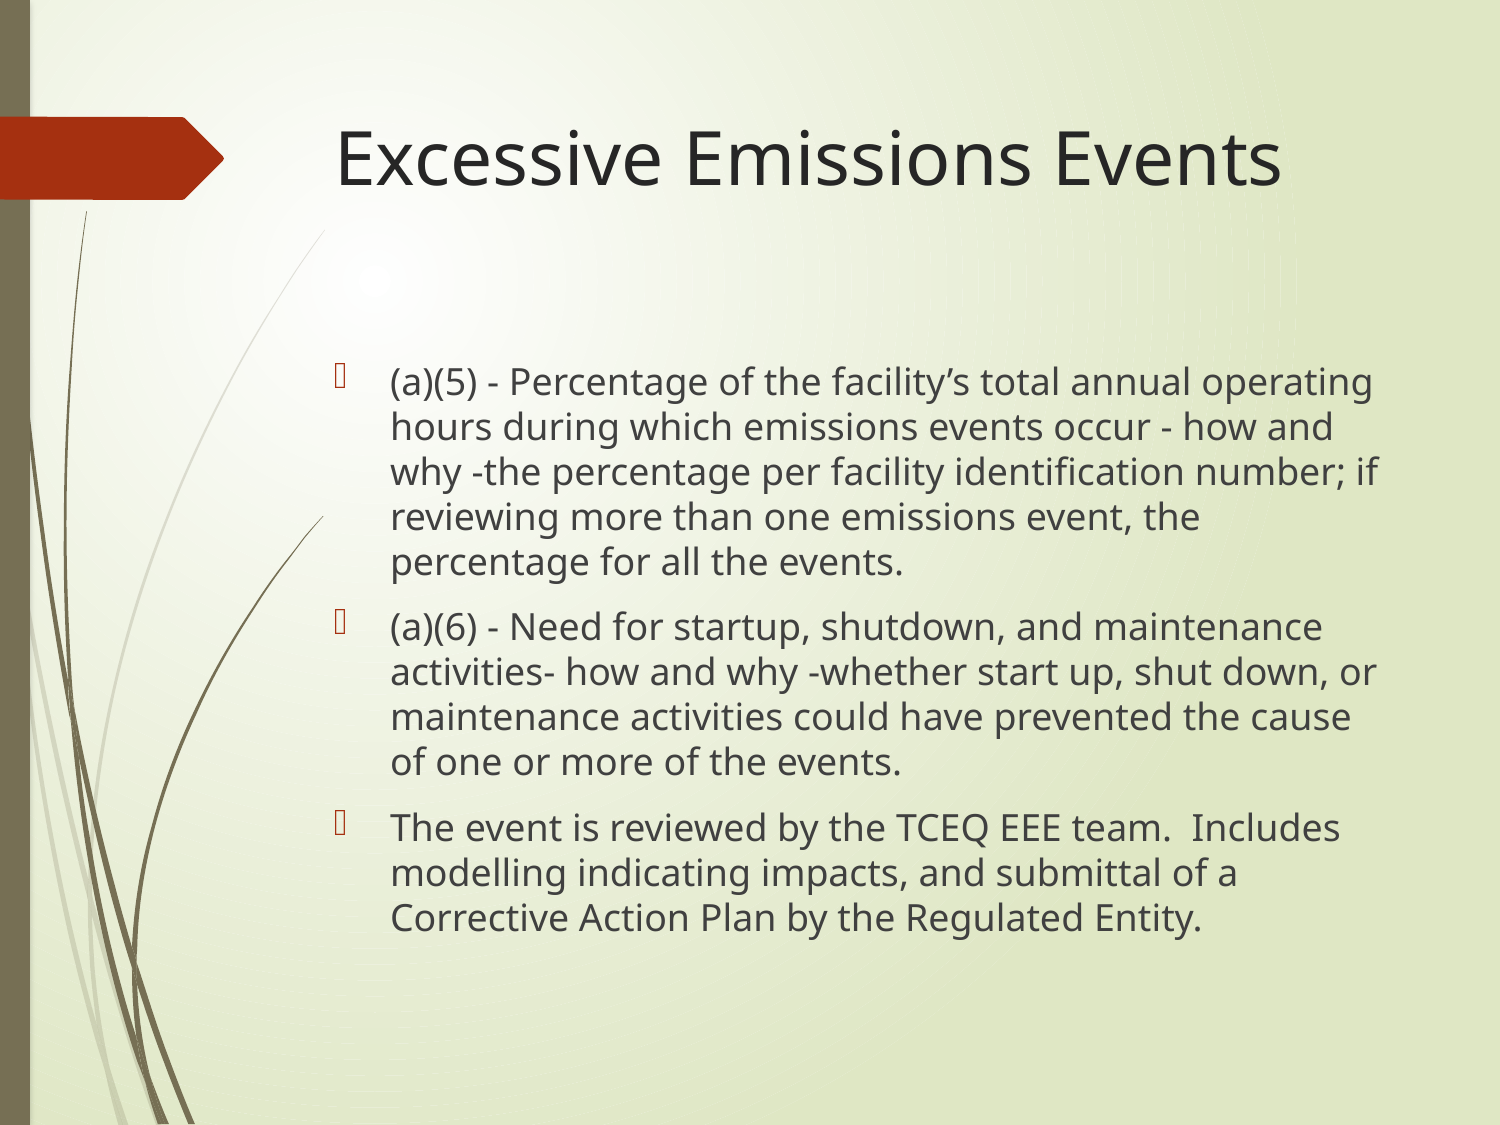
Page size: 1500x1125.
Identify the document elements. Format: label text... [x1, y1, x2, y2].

title Excessive Emissions Events [319, 102, 1400, 313]
list (a)(5) - Percentage of the facility’s total annual operating hours during which emissions events occur - how and why -the percentage per facility identification number; if reviewing more than one emissions event, the percentage for all the events. (a)(6) - Need for startup, shutdown, and maintenance activities- how and why -whether start up, shut down, or maintenance activities could have prevented the cause of one or more of the events. The event is reviewed by the TCEQ EEE team. Includes modelling indicating impacts, and submittal of a Corrective Action Plan by the Regulated Entity. [318, 350, 1400, 970]
